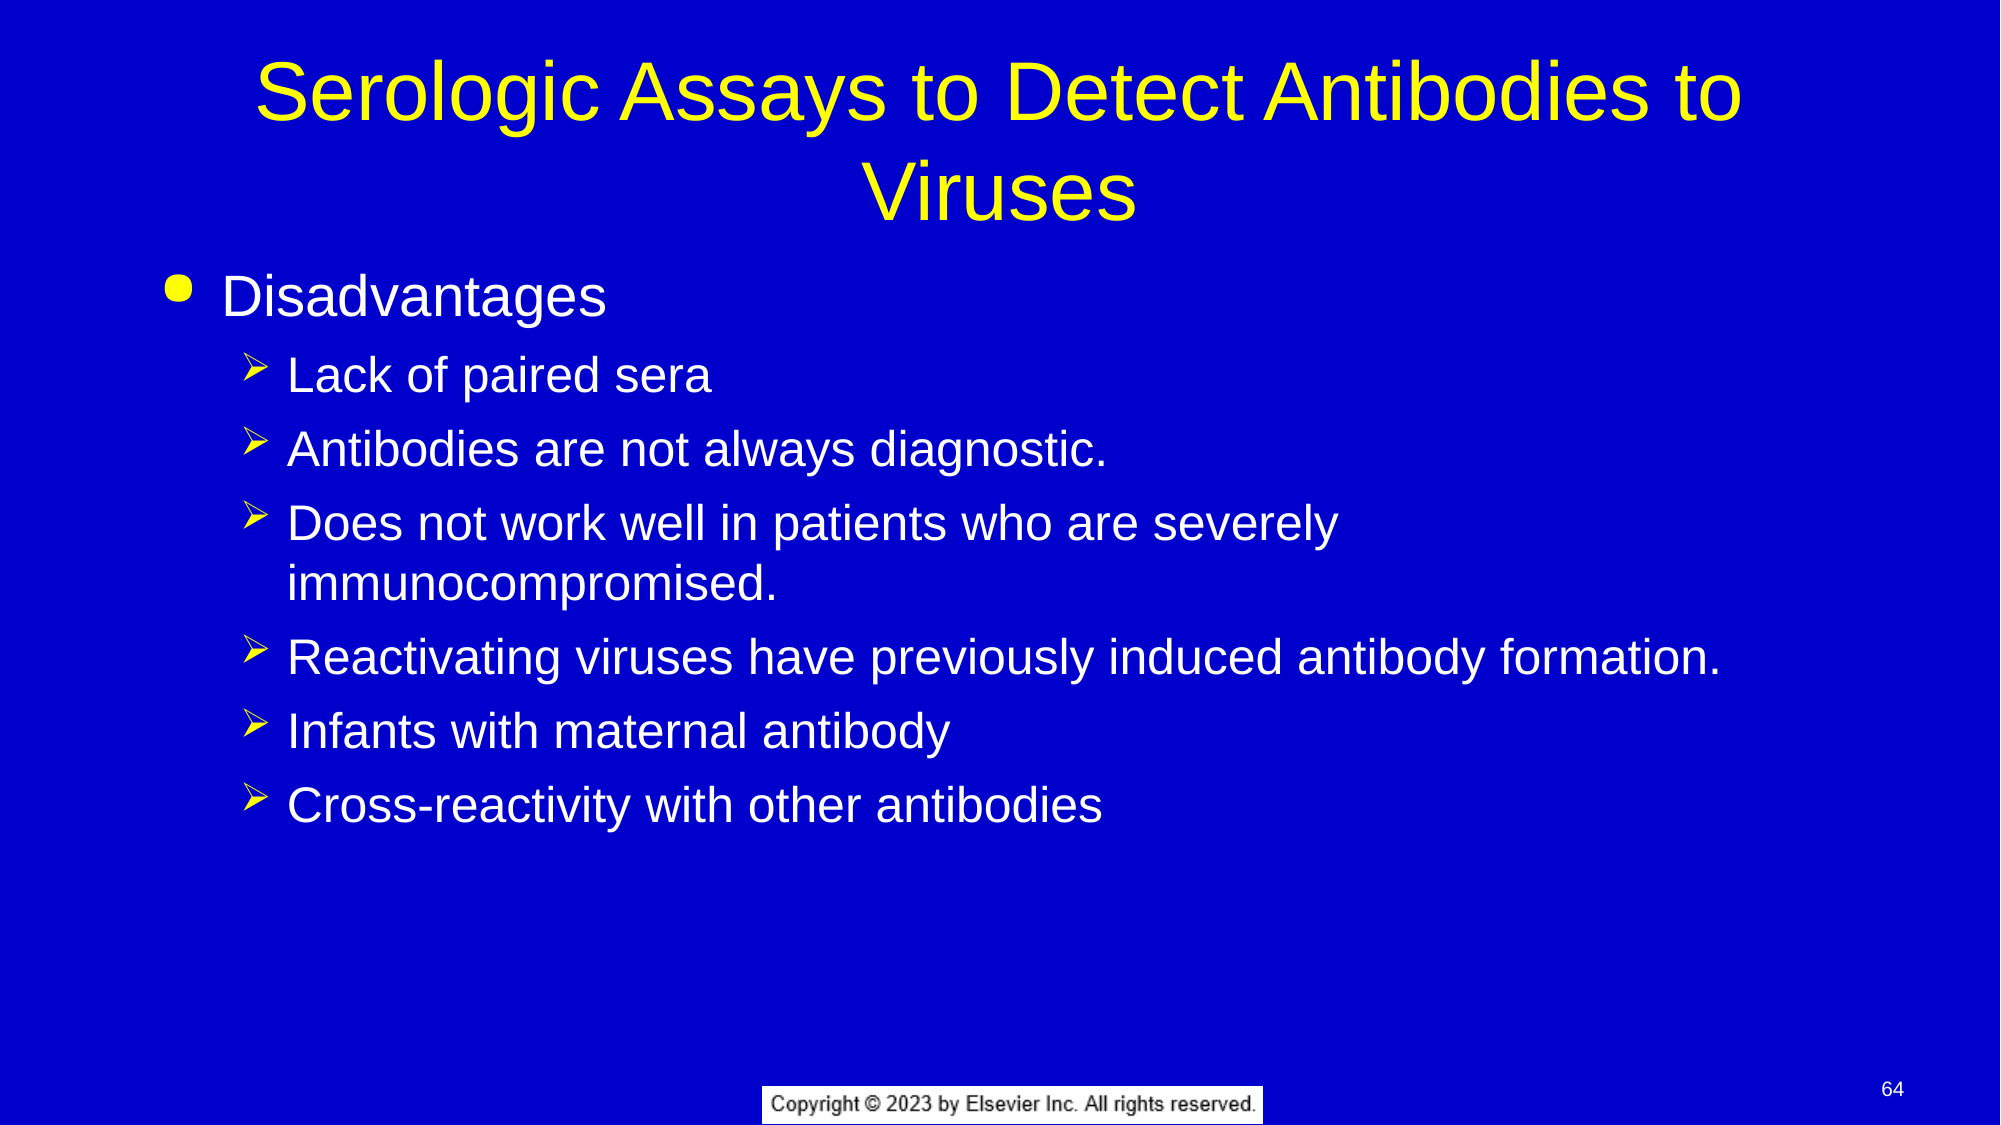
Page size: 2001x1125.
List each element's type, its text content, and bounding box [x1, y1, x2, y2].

picture [762, 1086, 1263, 1124]
title Serologic Assays to Detect Antibodies to Viruses [149, 37, 1851, 238]
list Disadvantages Lack of paired sera Antibodies are not always diagnostic. Does not work well in patients who are severely immunocompromised. Reactivating viruses have previously induced antibody formation. Infants with maternal antibody Cross-reactivity with other antibodies [149, 249, 1851, 982]
